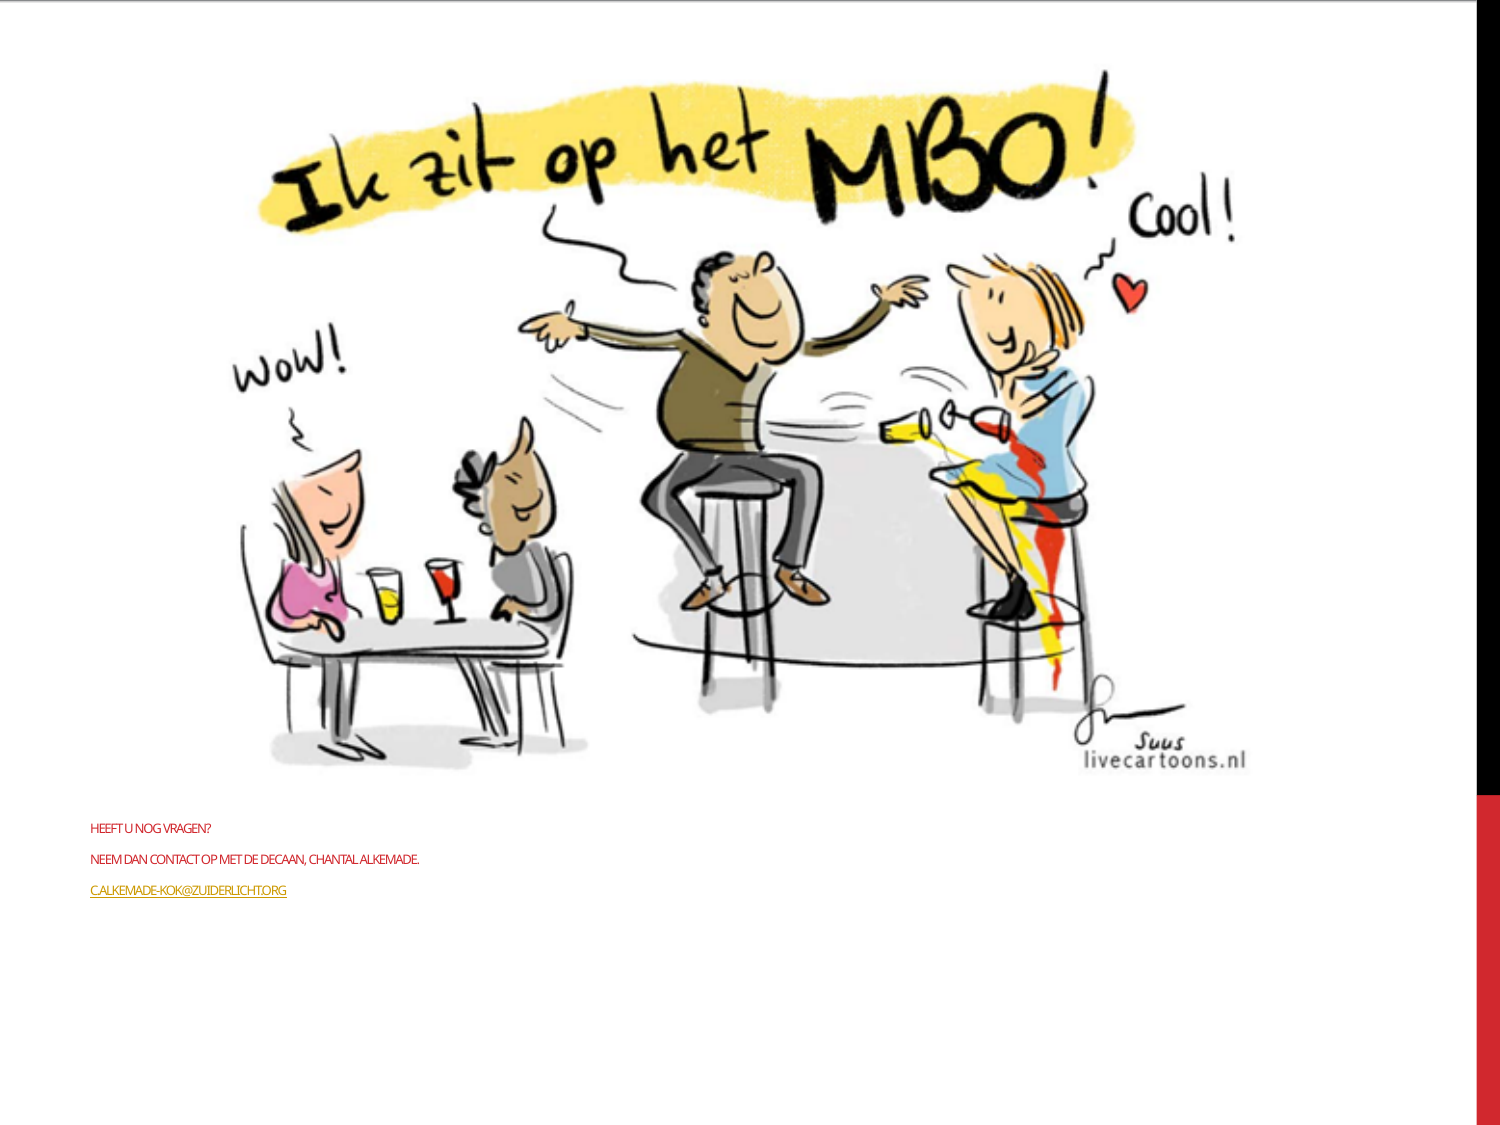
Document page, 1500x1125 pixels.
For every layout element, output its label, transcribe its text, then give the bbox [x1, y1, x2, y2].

title Heeft u nog vragen? Neem dan contact op met de decaan, Chantal Alkemade. c.alkemade-kok@zuiderlicht.org [75, 812, 1413, 938]
picture [0, 0, 1477, 796]
